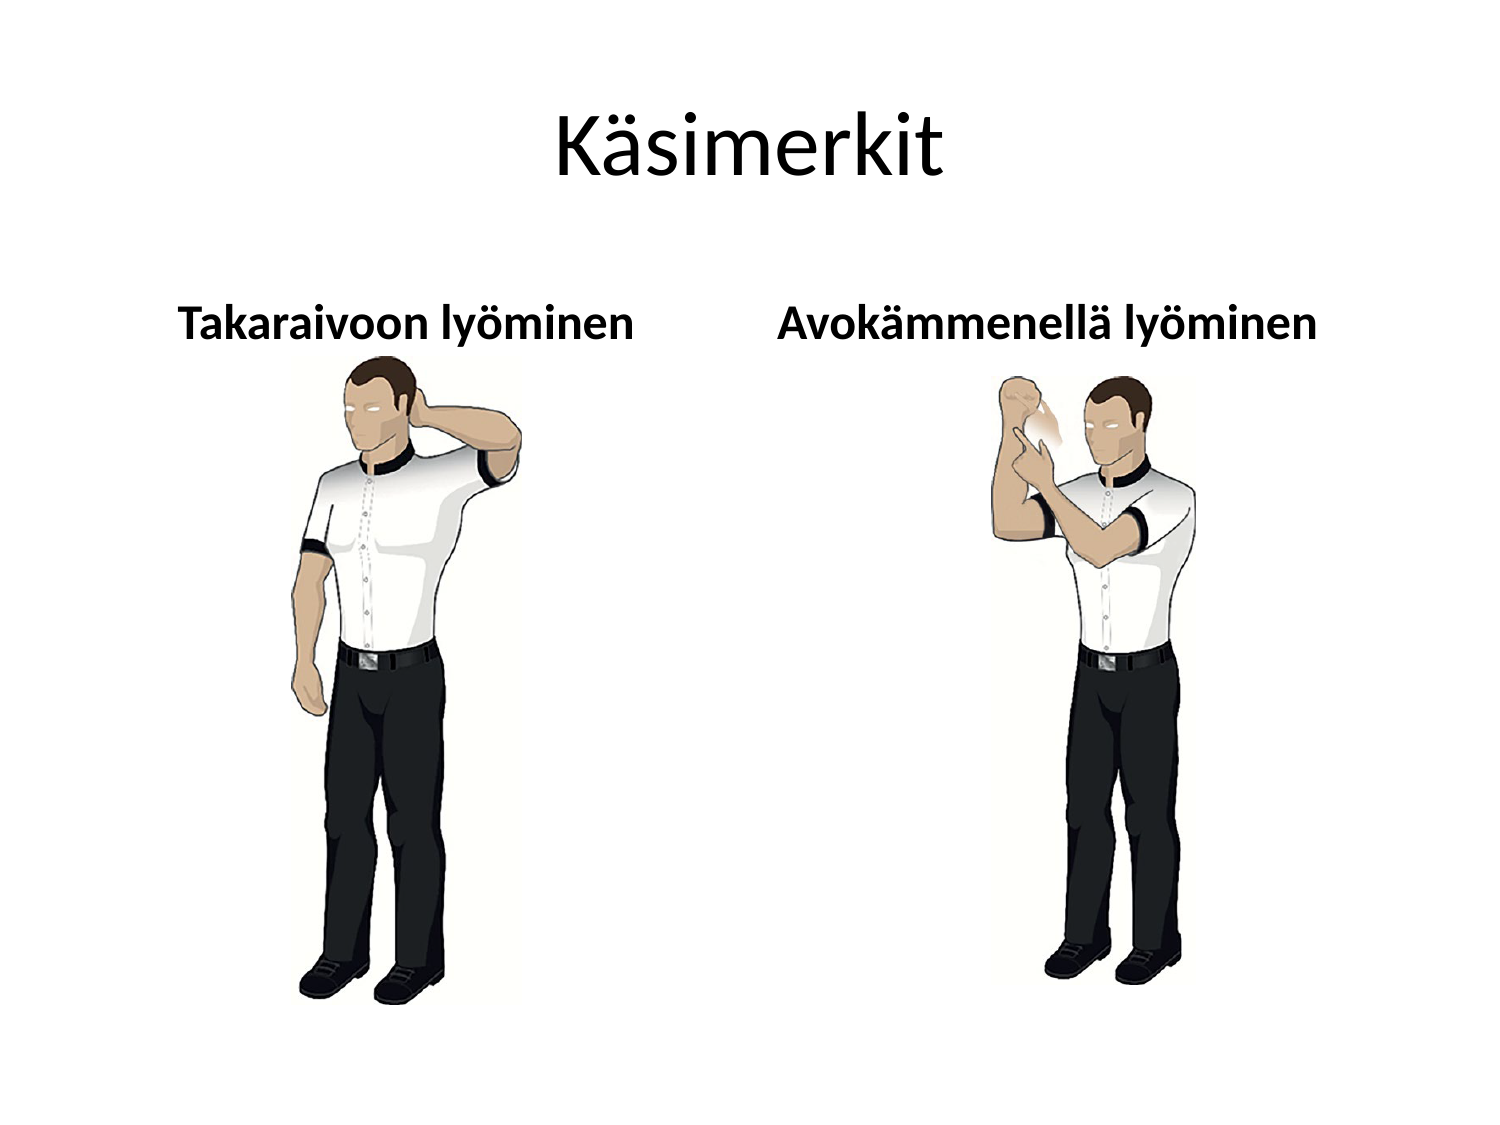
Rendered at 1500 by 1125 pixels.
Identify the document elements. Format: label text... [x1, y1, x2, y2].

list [991, 376, 1196, 985]
title Käsimerkit [75, 45, 1425, 233]
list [290, 356, 522, 1006]
list Takaraivoon lyöminen [75, 251, 738, 357]
list Avokämmenellä lyöminen [761, 251, 1425, 357]
